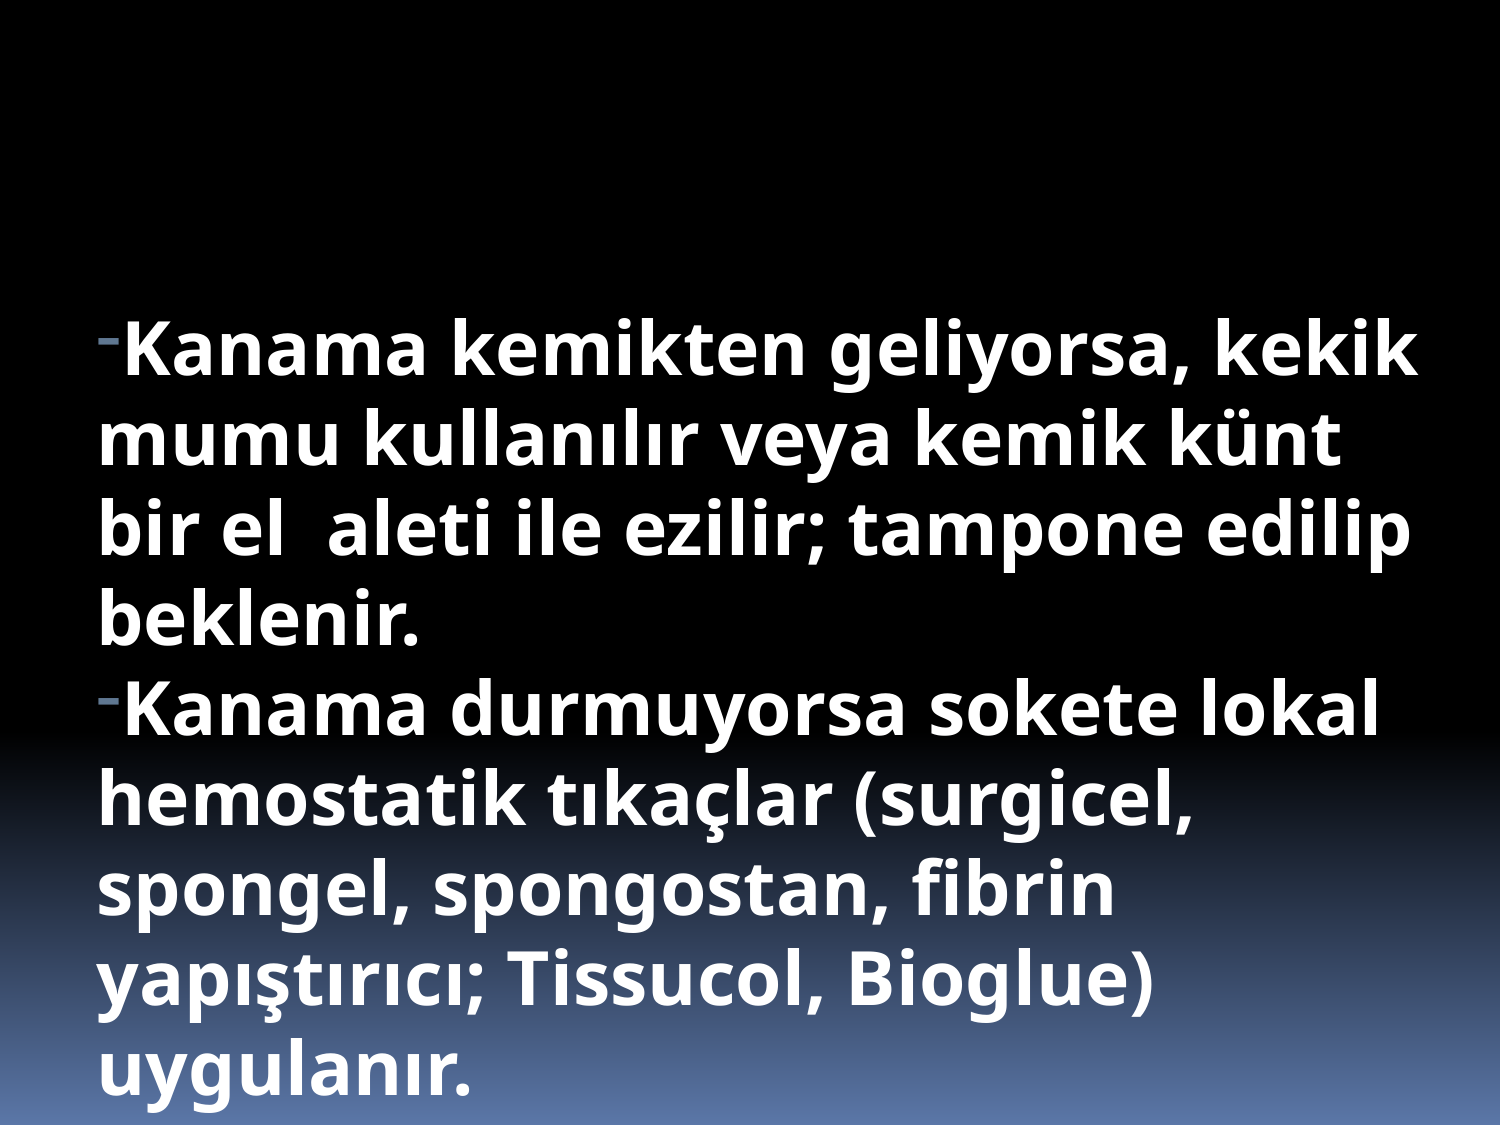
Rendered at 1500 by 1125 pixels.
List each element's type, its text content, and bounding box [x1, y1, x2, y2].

text_box Kanama kemikten geliyorsa, kekik mumu kullanılır veya kemik künt bir el aleti ile ezilir; tampone edilip beklenir. Kanama durmuyorsa sokete lokal hemostatik tıkaçlar (surgicel, spongel, spongostan, fibrin yapıştırıcı; Tissucol, Bioglue) uygulanır. [81, 292, 1477, 1125]
